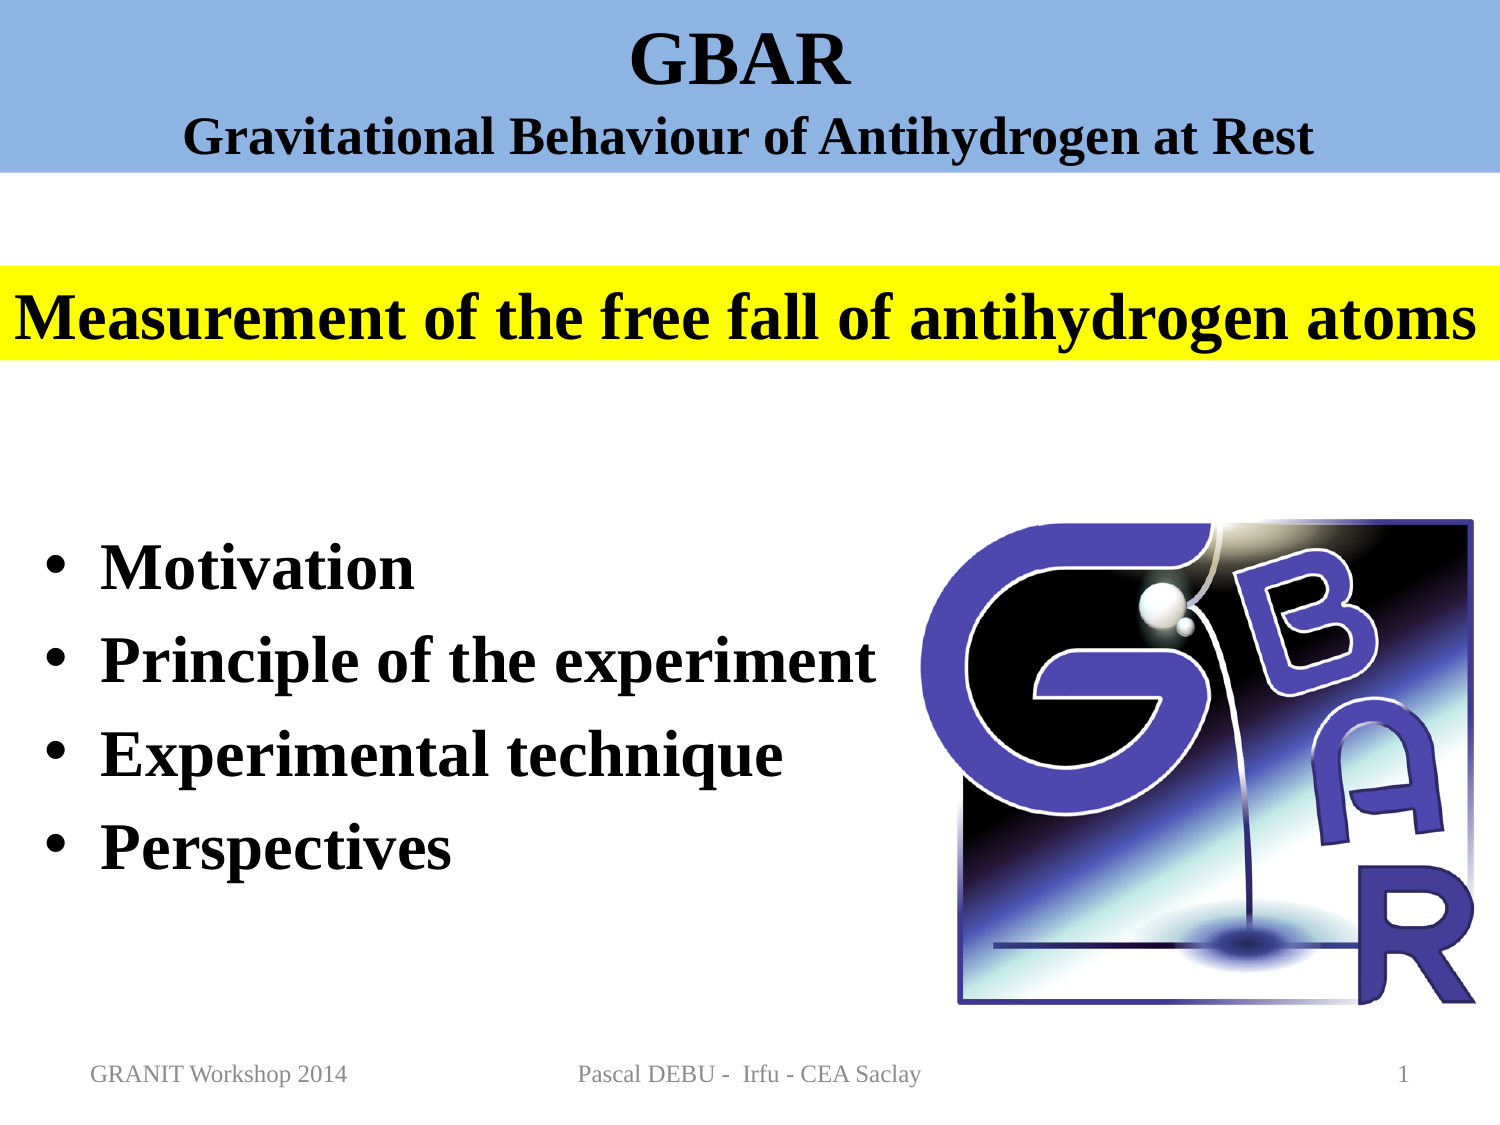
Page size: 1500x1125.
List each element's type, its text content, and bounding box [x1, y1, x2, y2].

title GBAR Gravitational Behaviour of Antihydrogen at Rest [0, 0, 1500, 173]
picture [915, 516, 1479, 1008]
list Motivation Principle of the experiment Experimental technique Perspectives [29, 515, 914, 958]
text_box Measurement of the free fall of antihydrogen atoms [0, 265, 1500, 361]
slide_number 1 [1074, 1042, 1425, 1103]
footer Pascal DEBU - Irfu - CEA Saclay [512, 1042, 988, 1103]
slide_number GRANIT Workshop 2014 [75, 1042, 425, 1103]
